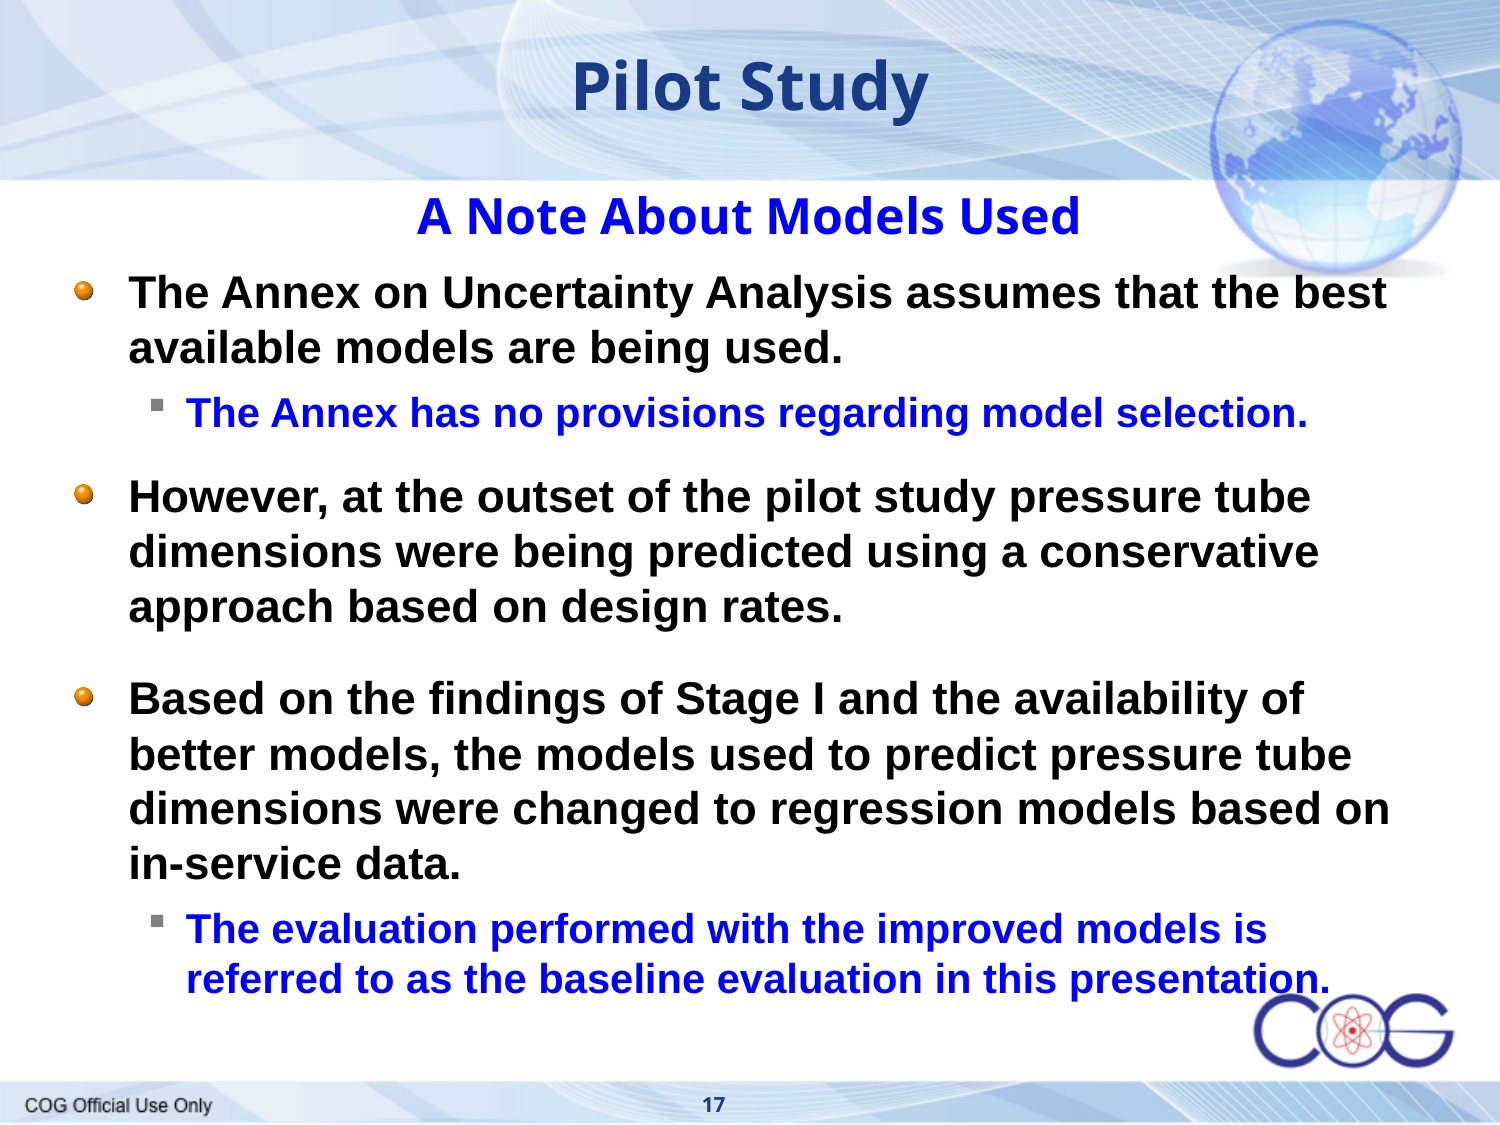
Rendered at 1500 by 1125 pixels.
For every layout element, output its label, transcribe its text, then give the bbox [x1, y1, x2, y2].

picture [72, 482, 95, 506]
text_box A Note About Models Used [204, 186, 1296, 279]
picture [72, 685, 95, 708]
text_box The Annex on Uncertainty Analysis assumes that the best available models are being used. The Annex has no provisions regarding model selection. However, at the outset of the pilot study pressure tube dimensions were being predicted using a conservative approach based on design rates. Based on the findings of Stage I and the availability of better models, the models used to predict pressure tube dimensions were changed to regression models based on in-service data. The evaluation performed with the improved models is referred to as the baseline evaluation in this presentation. [57, 157, 1443, 884]
picture [0, 181, 1500, 1125]
text_box Pilot Study [0, 0, 1500, 181]
picture [72, 279, 95, 302]
